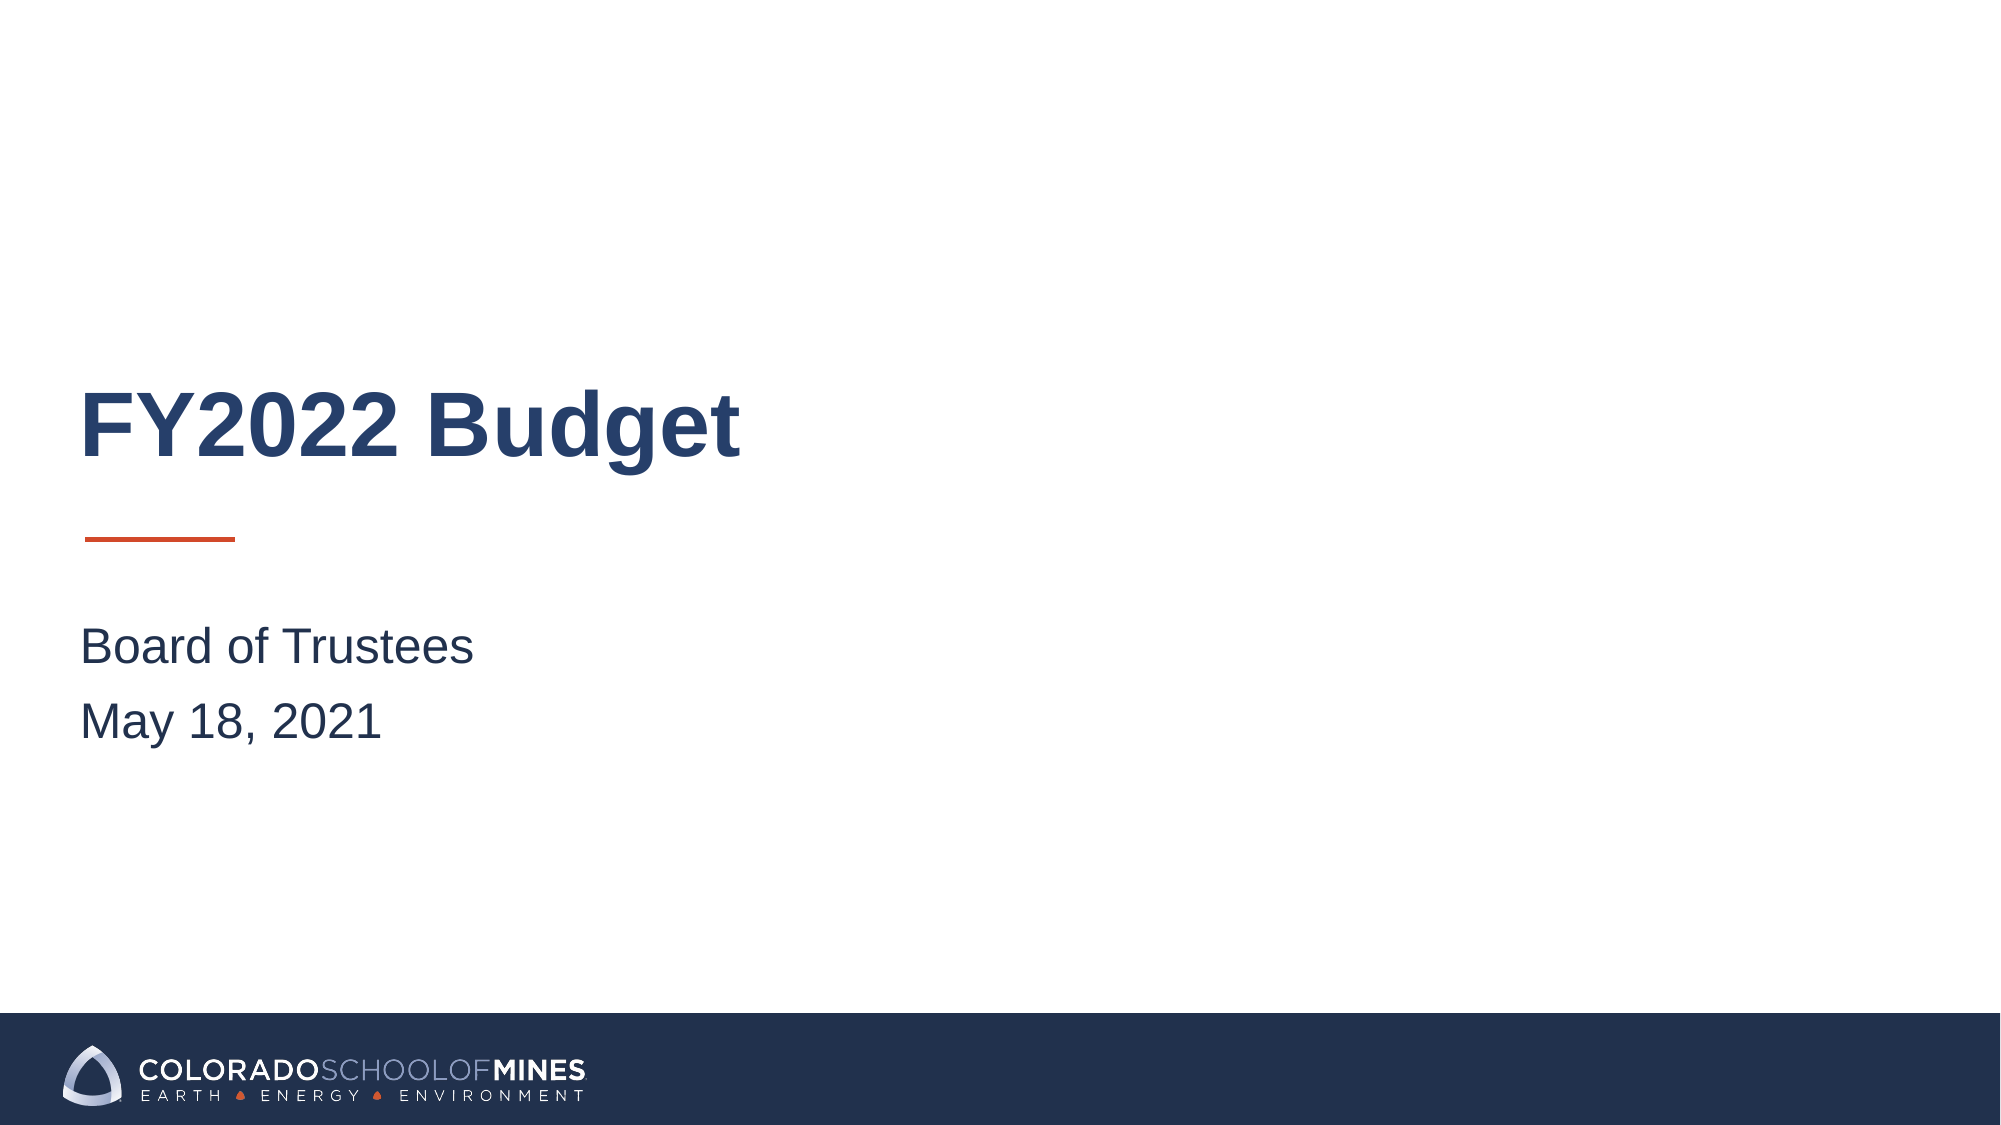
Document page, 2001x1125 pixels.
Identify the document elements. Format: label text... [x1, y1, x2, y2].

picture [63, 1045, 587, 1106]
subtitle Board of Trustees May 18, 2021 [64, 613, 1565, 885]
title FY2022 Budget [64, 368, 1838, 486]
